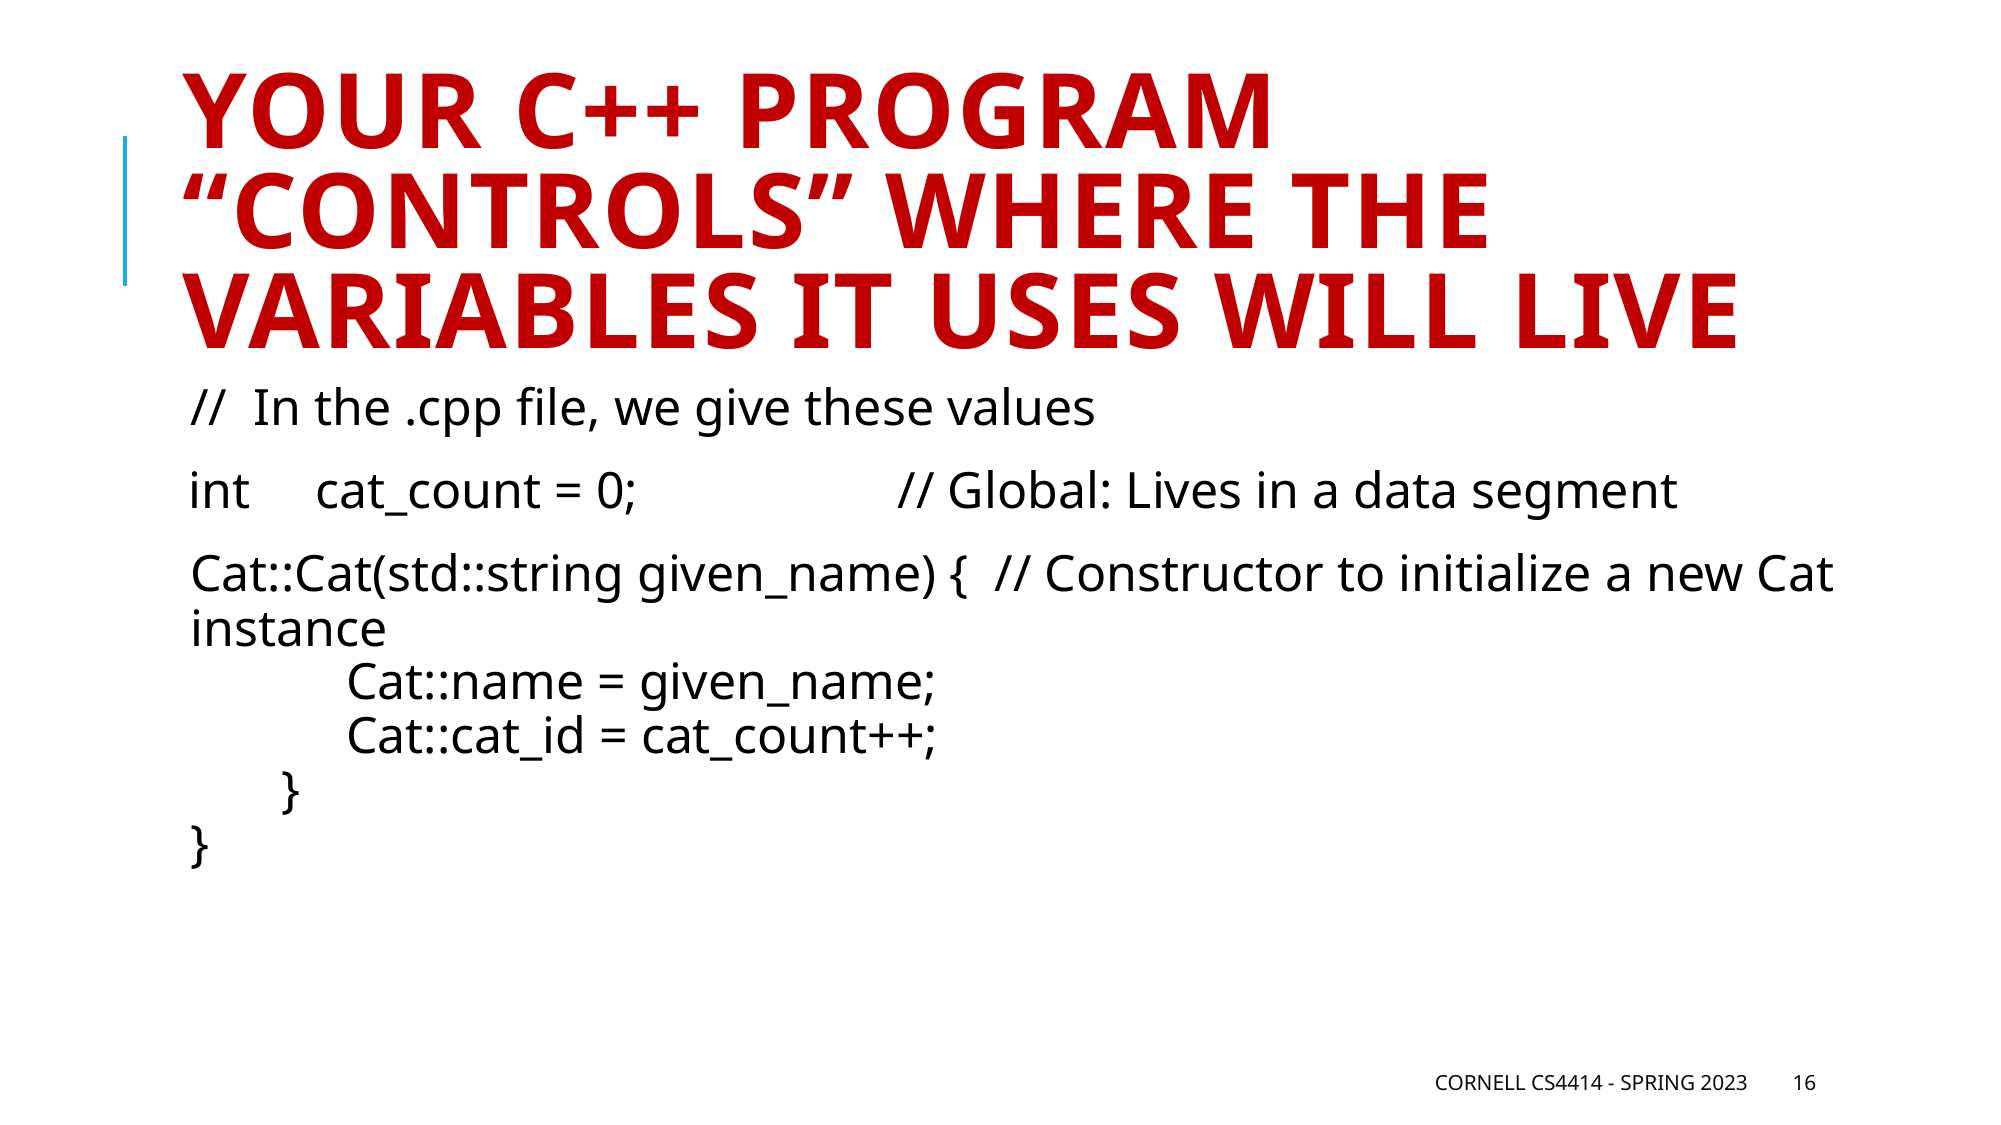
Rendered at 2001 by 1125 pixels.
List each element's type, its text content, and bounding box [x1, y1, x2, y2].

title Your C++ program “controls” where the variables it uses will live [168, 96, 1914, 342]
list // In the .cpp file, we give these values int cat_count = 0; // Global: Lives in a data segment Cat::Cat(std::string given_name) { // Constructor to initialize a new Cat instance Cat::name = given_name; Cat::cat_id = cat_count++; } } [168, 375, 1914, 1035]
footer Cornell CS4414 - Spring 2023 [794, 1061, 1763, 1107]
slide_number 16 [1777, 1061, 1938, 1107]
